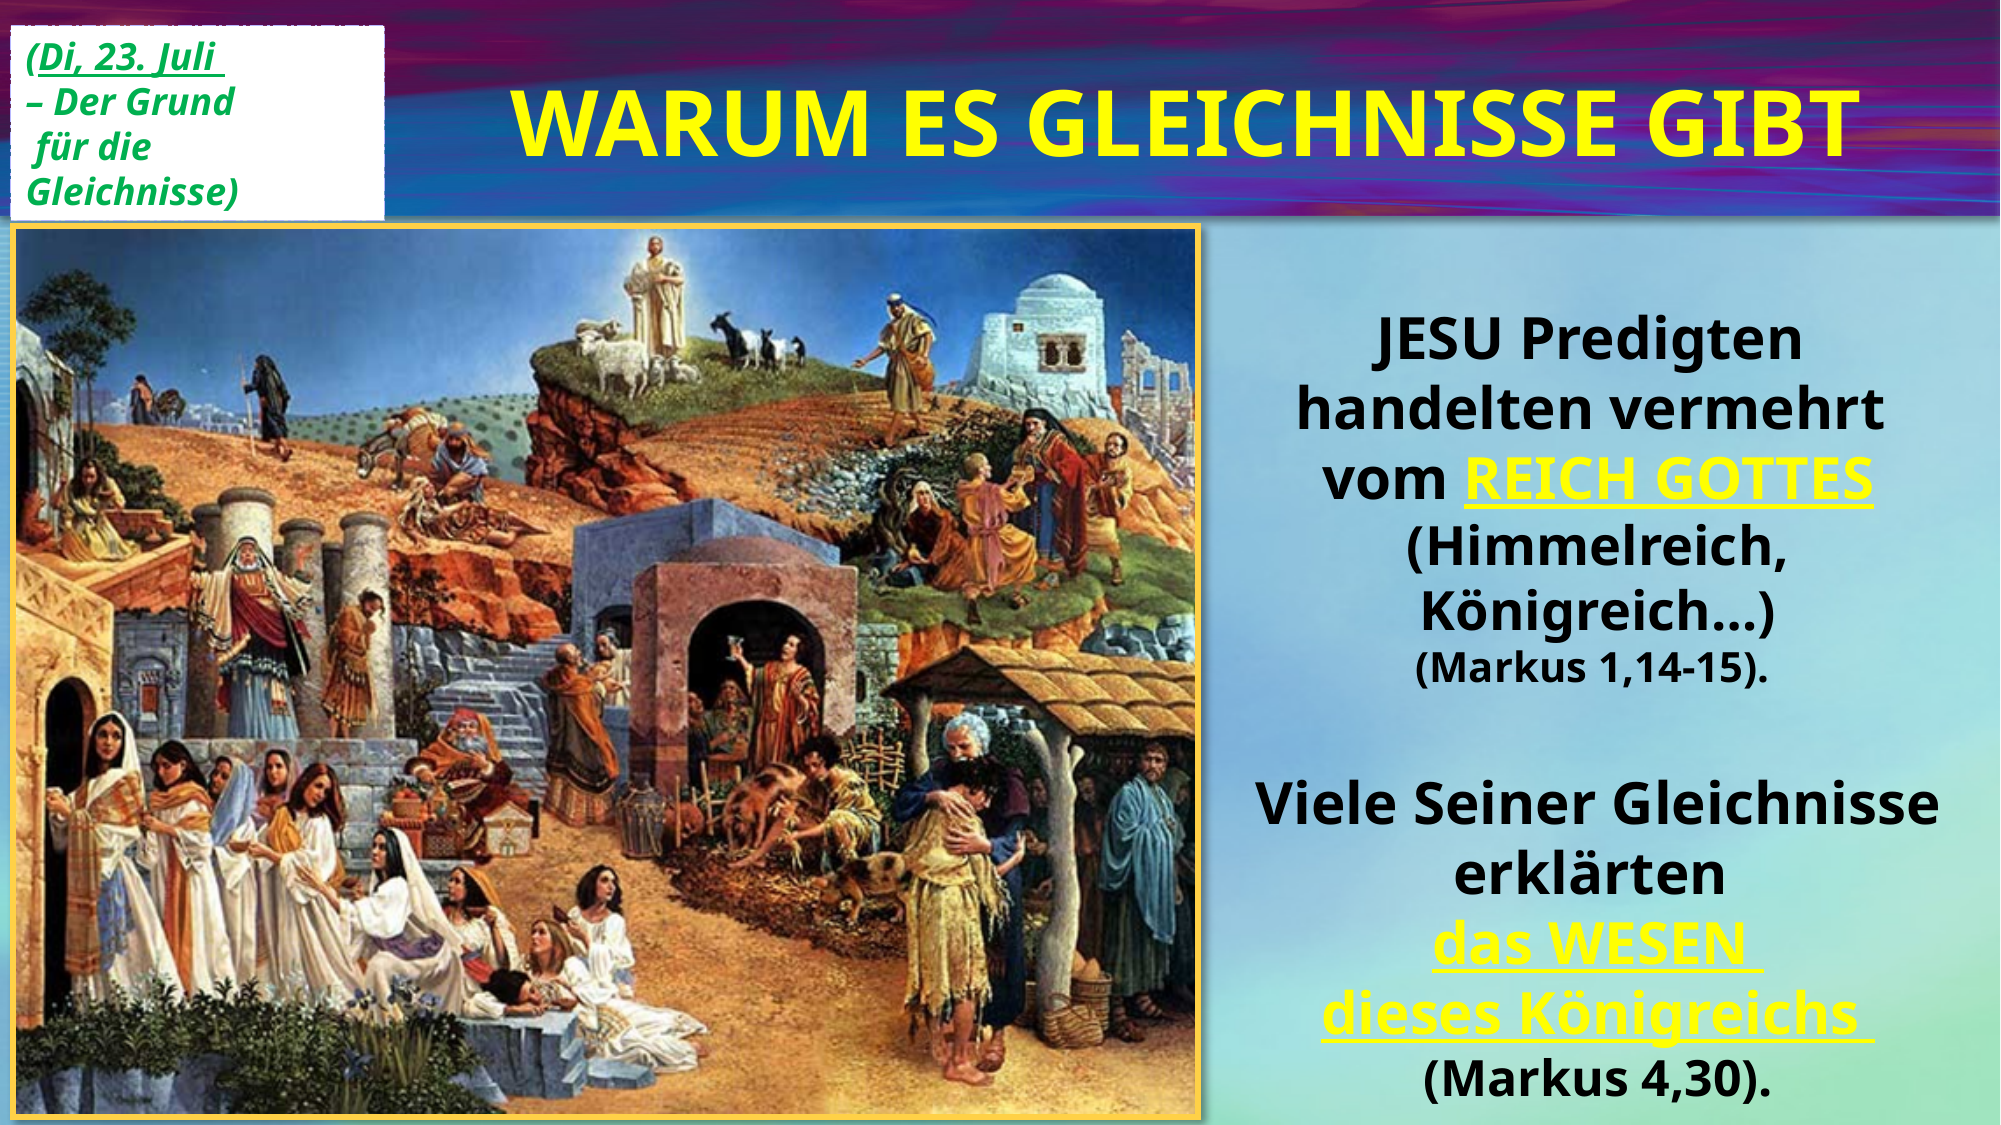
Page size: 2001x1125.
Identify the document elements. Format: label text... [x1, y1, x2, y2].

picture [0, 0, 2001, 1125]
text_box WARUM ES GLEICHNISSE GIBT [385, 57, 1989, 183]
text_box [0, 0, 2000, 218]
text_box (Di, 23. Juli – Der Grund für die Gleichnisse) [10, 25, 385, 221]
text_box JESU Predigten handelten vermehrt vom REICH GOTTES (Himmelreich, Königreich…) (Markus 1,14-15). Viele Seiner Gleichnisse erklärten das WESEN dieses Königreichs (Markus 4,30). [1216, 294, 1980, 1114]
